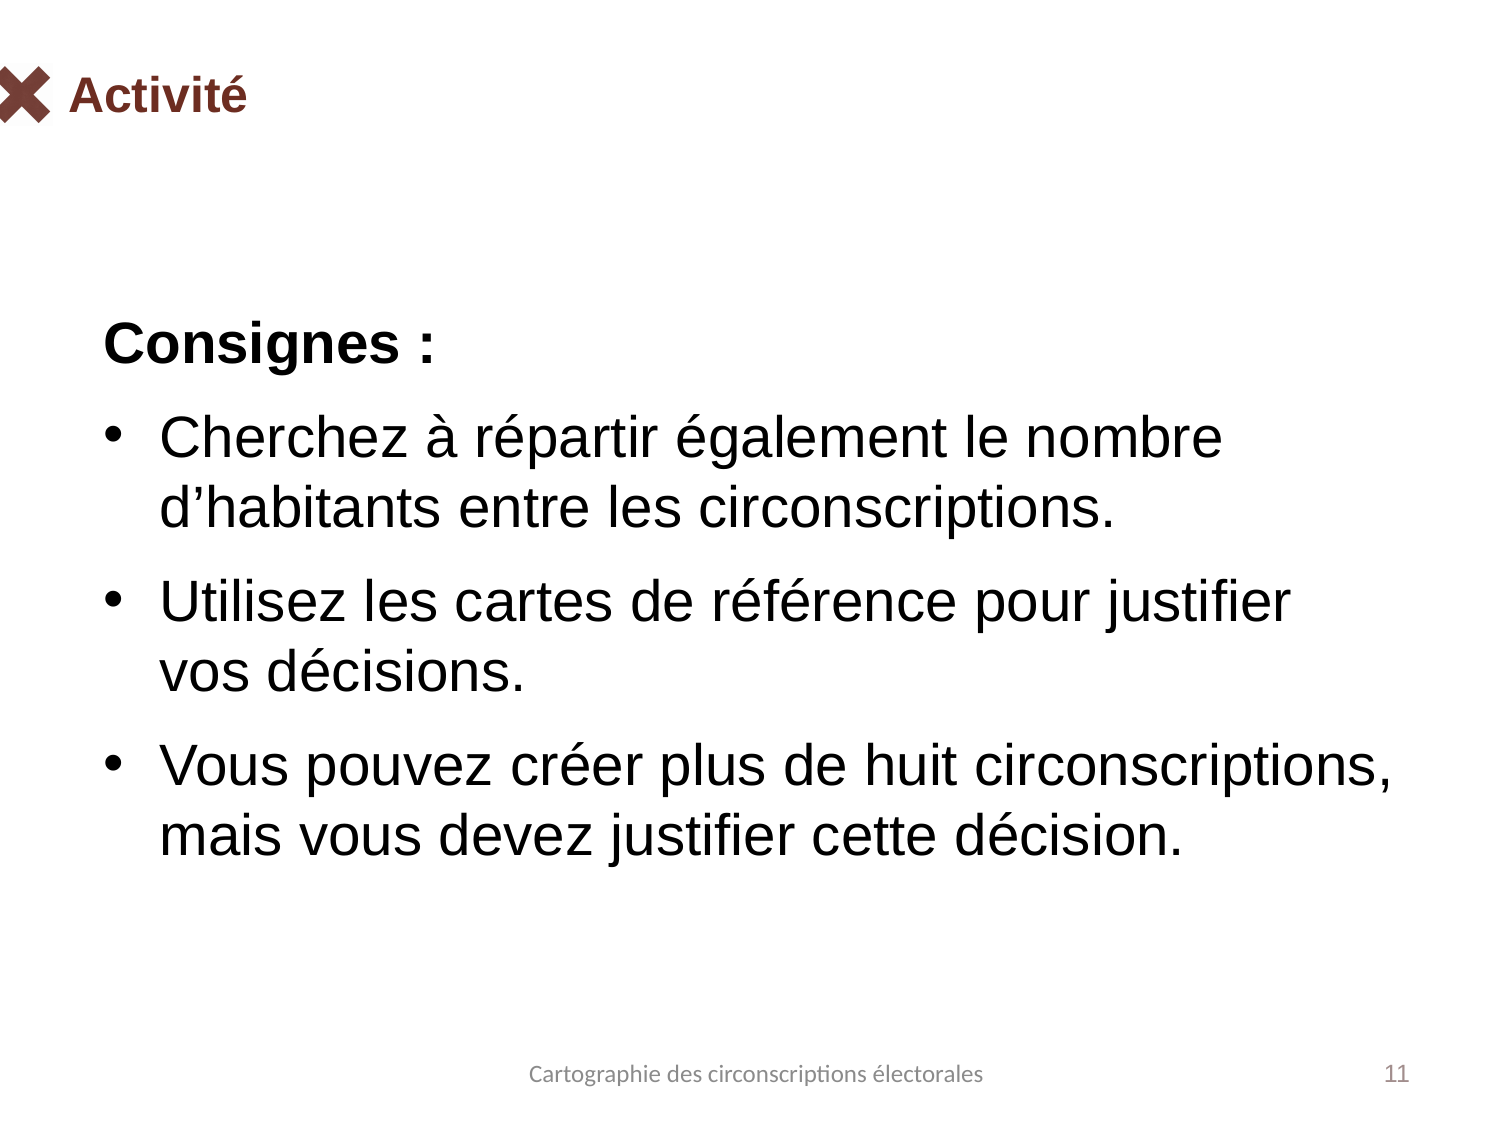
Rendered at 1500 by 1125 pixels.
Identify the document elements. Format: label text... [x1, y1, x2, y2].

footer Cartographie des circonscriptions électorales [484, 1042, 1029, 1103]
title Activité [53, 54, 1425, 233]
list Consignes : Cherchez à répartir également le nombre d’habitants entre les circonscriptions. Utilisez les cartes de référence pour justifier vos décisions. Vous pouvez créer plus de huit circonscriptions, mais vous devez justifier cette décision. [88, 297, 1436, 1005]
slide_number 11 [1074, 1042, 1425, 1103]
picture [0, 63, 53, 126]
